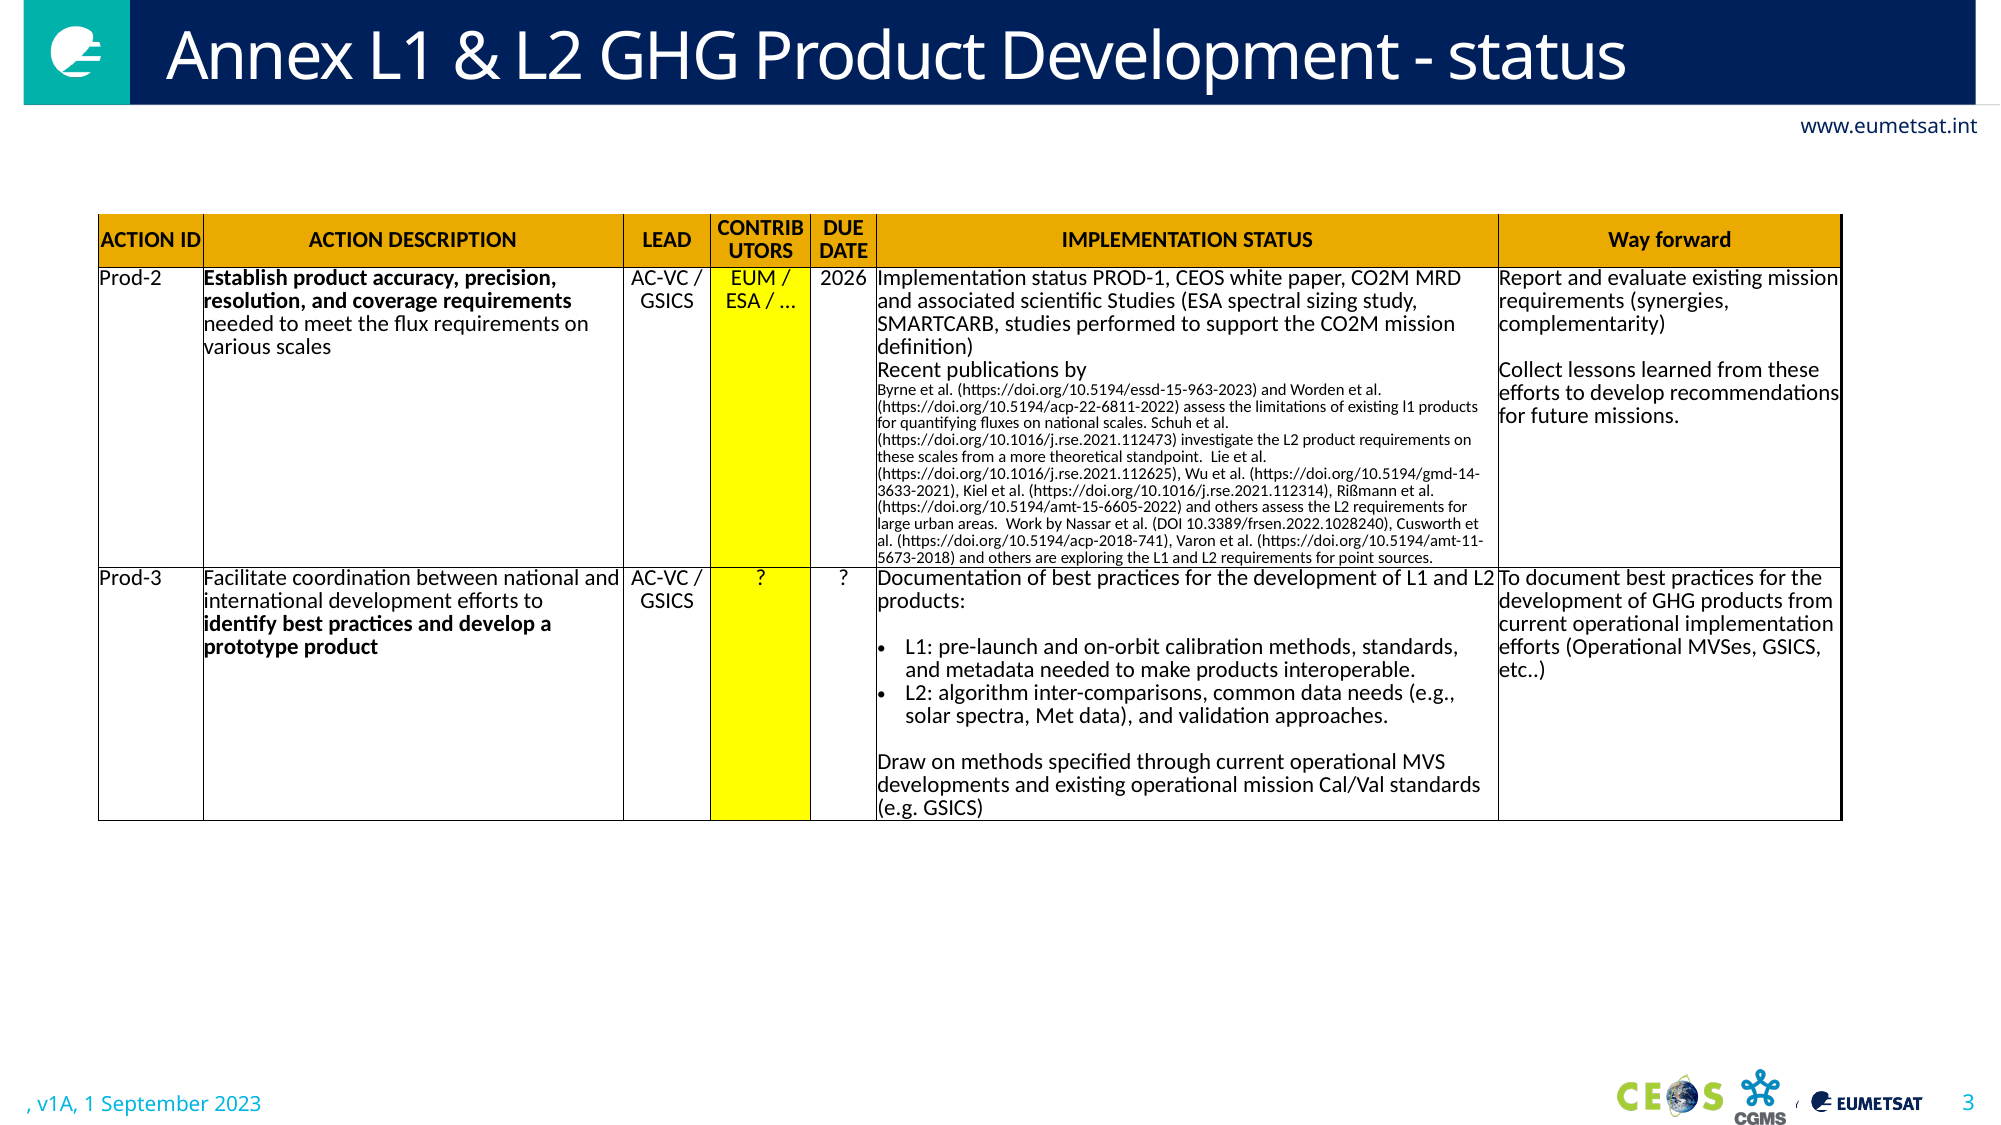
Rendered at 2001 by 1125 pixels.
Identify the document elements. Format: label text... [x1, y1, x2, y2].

table_cell Documentation of best practices for the development of L1 and L2 products: L1: pre-launch and on-orbit calibration methods, standards, and metadata needed to make products interoperable. L2: algorithm inter-comparisons, common data needs (e.g., solar spectra, Met data), and validation approaches. Draw on methods specified through current operational MVS developments and existing operational mission Cal/Val standards (e.g. GSICS) [877, 568, 1498, 820]
table_cell AC-VC / GSICS [624, 268, 710, 567]
title Annex L1 & L2 GHG Product Development - status [129, 0, 2000, 106]
table_cell To document best practices for the development of GHG products from current operational implementation efforts (Operational MVSes, GSICS, etc..) [1499, 568, 1840, 820]
table_cell Implementation status PROD-1, CEOS white paper, CO2M MRD and associated scientific Studies (ESA spectral sizing study, SMARTCARB, studies performed to support the CO2M mission definition) Recent publications by Byrne et al. (https://doi.org/10.5194/essd-15-963-2023) and Worden et al. (https://doi.org/10.5194/acp-22-6811-2022) assess the limitations of existing l1 products for quantifying fluxes on national scales. Schuh et al. (https://doi.org/10.1016/j.rse.2021.112473) investigate the L2 product requirements on these scales from a more theoretical standpoint. Lie et al. (https://doi.org/10.1016/j.rse.2021.112625), Wu et al. (https://doi.org/10.5194/gmd-14-3633-2021), Kiel et al. (https://doi.org/10.1016/j.rse.2021.112314), Rißmann et al. (https://doi.org/10.5194/amt-15-6605-2022) and others assess the L2 requirements for large urban areas. Work by Nassar et al. (DOI 10.3389/frsen.2022.1028240), Cusworth et al. (https://doi.org/10.5194/acp-2018-741), Varon et al. (https://doi.org/10.5194/amt-11-5673-2018) and others are exploring the L1 and L2 requirements for point sources. [877, 268, 1498, 567]
table_header LEAD [624, 214, 710, 267]
picture [1756, 1085, 1765, 1093]
table_header IMPLEMENTATION STATUS [877, 214, 1498, 267]
table_cell AC-VC / GSICS [624, 568, 710, 820]
table_cell Establish product accuracy, precision, resolution, and coverage requirements needed to meet the flux requirements on various scales [204, 268, 623, 567]
table_header ACTION DESCRIPTION [204, 214, 623, 267]
table_cell ? [811, 568, 876, 820]
table_cell Prod-2 [99, 268, 203, 567]
table_header CONTRIBUTORS [711, 214, 810, 267]
table_cell Prod-3 [99, 568, 203, 820]
table_header DUE DATE [811, 214, 876, 267]
table_cell Facilitate coordination between national and international development efforts to identify best practices and develop a prototype product [204, 568, 623, 820]
table_cell ? [711, 568, 810, 820]
picture [34, 13, 114, 93]
table_cell 2026 [811, 268, 876, 567]
table_cell Report and evaluate existing mission requirements (synergies, complementarity) Collect lessons learned from these efforts to develop recommendations for future missions. [1499, 268, 1840, 567]
table_header Way forward [1499, 214, 1840, 267]
table_cell EUM / ESA / … [711, 268, 810, 567]
picture [1617, 1069, 1786, 1125]
picture [1795, 1079, 1938, 1125]
table_header ACTION ID [99, 214, 203, 267]
